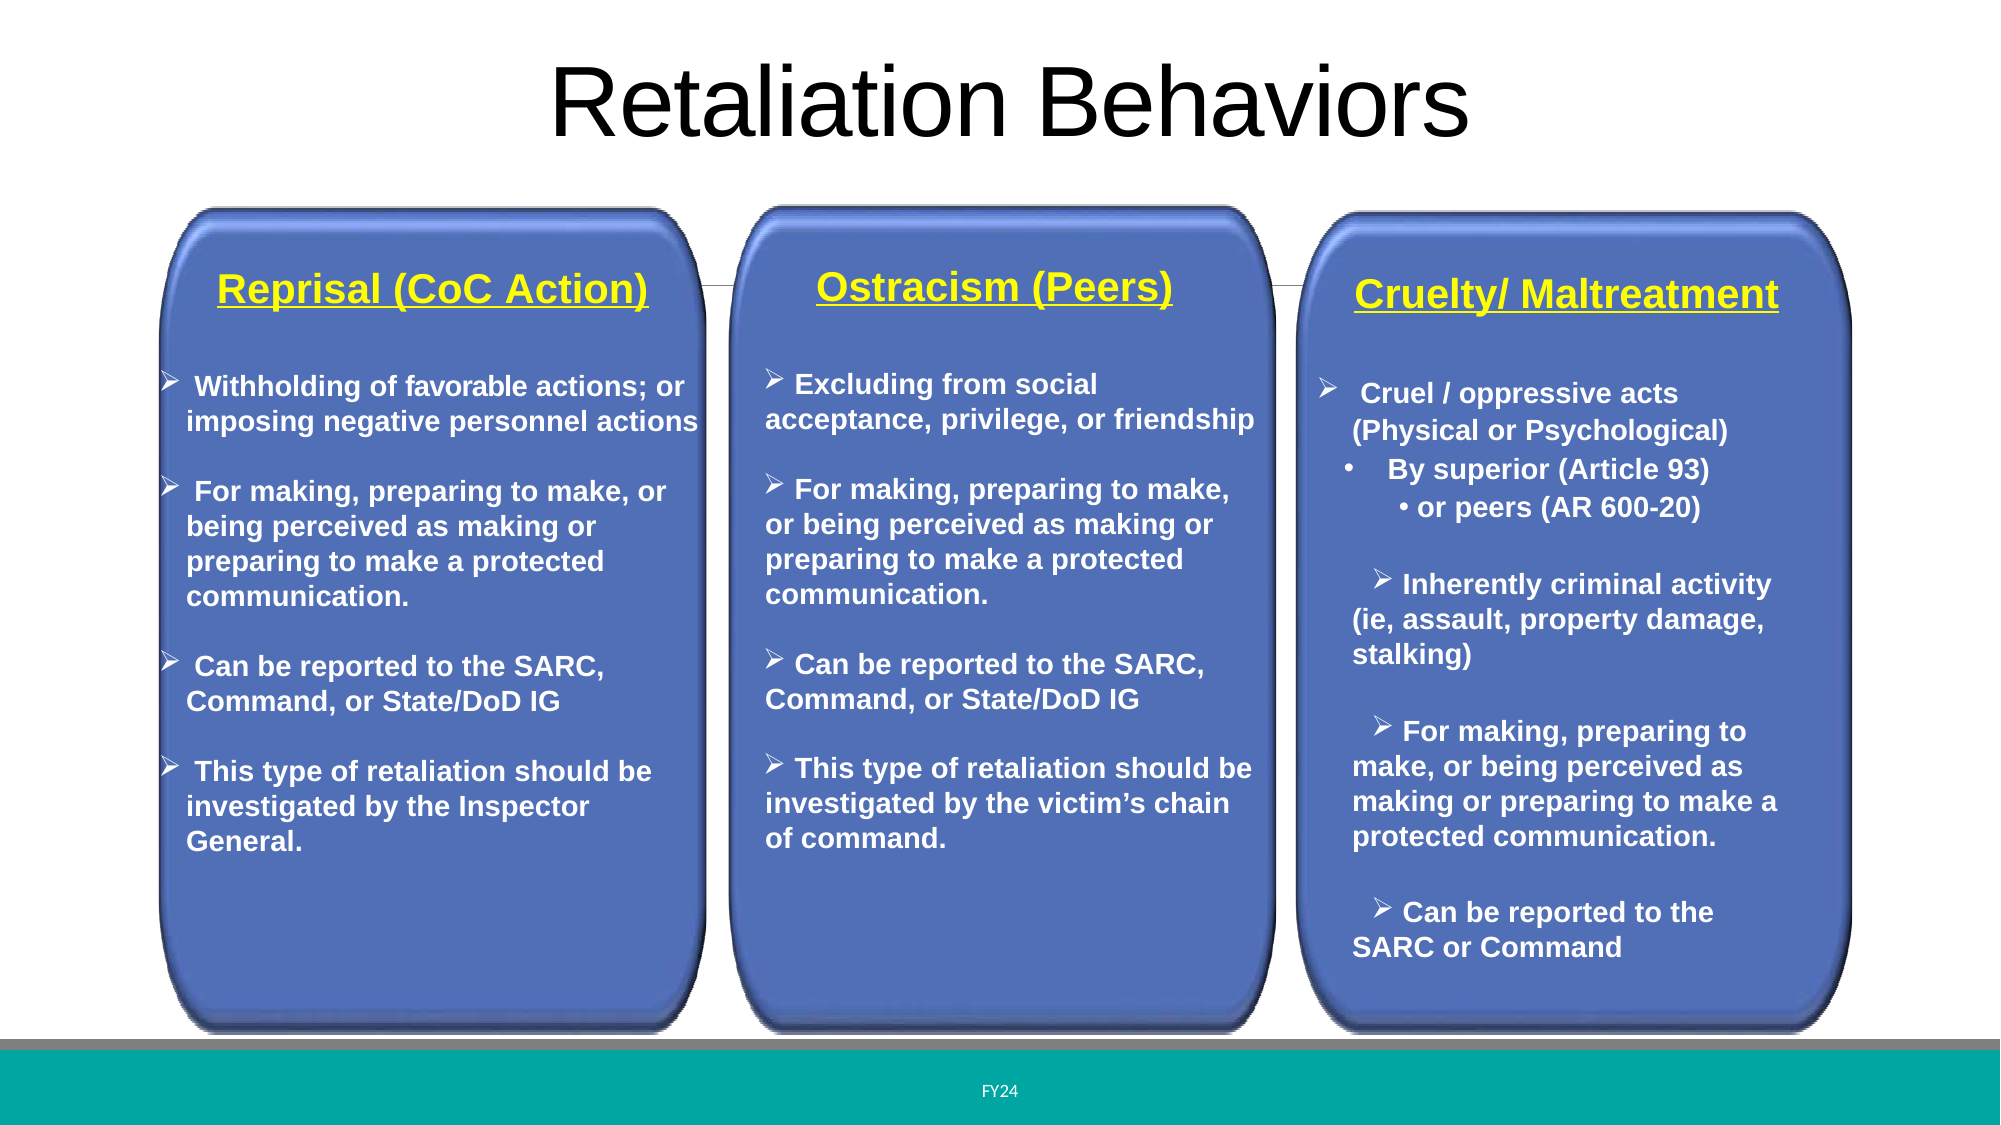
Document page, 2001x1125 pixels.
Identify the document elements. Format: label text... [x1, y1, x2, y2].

text_box Cruelty/ Maltreatment Cruel / oppressive acts (Physical or Psychological) By superior (Article 93) or peers (AR 600-20) Inherently criminal activity (ie, assault, property damage, stalking) For making, preparing to make, or being perceived as making or preparing to make a protected communication. Can be reported to the SARC or Command [1295, 210, 1853, 1035]
text_box Ostracism (Peers) Excluding from social acceptance, privilege, or friendship For making, preparing to make, or being perceived as making or preparing to make a protected communication. Can be reported to the SARC, Command, or State/DoD IG This type of retaliation should be investigated by the victim’s chain of command. [728, 263, 1277, 1035]
footer FY24 [604, 1059, 1396, 1120]
text_box Reprisal (CoC Action) Withholding of favorable actions; or imposing negative personnel actions For making, preparing to make, or being perceived as making or preparing to make a protected communication. Can be reported to the SARC, Command, or State/DoD IG This type of retaliation should be investigated by the Inspector General. [158, 206, 707, 1035]
title Retaliation Behaviors [180, 47, 1840, 263]
